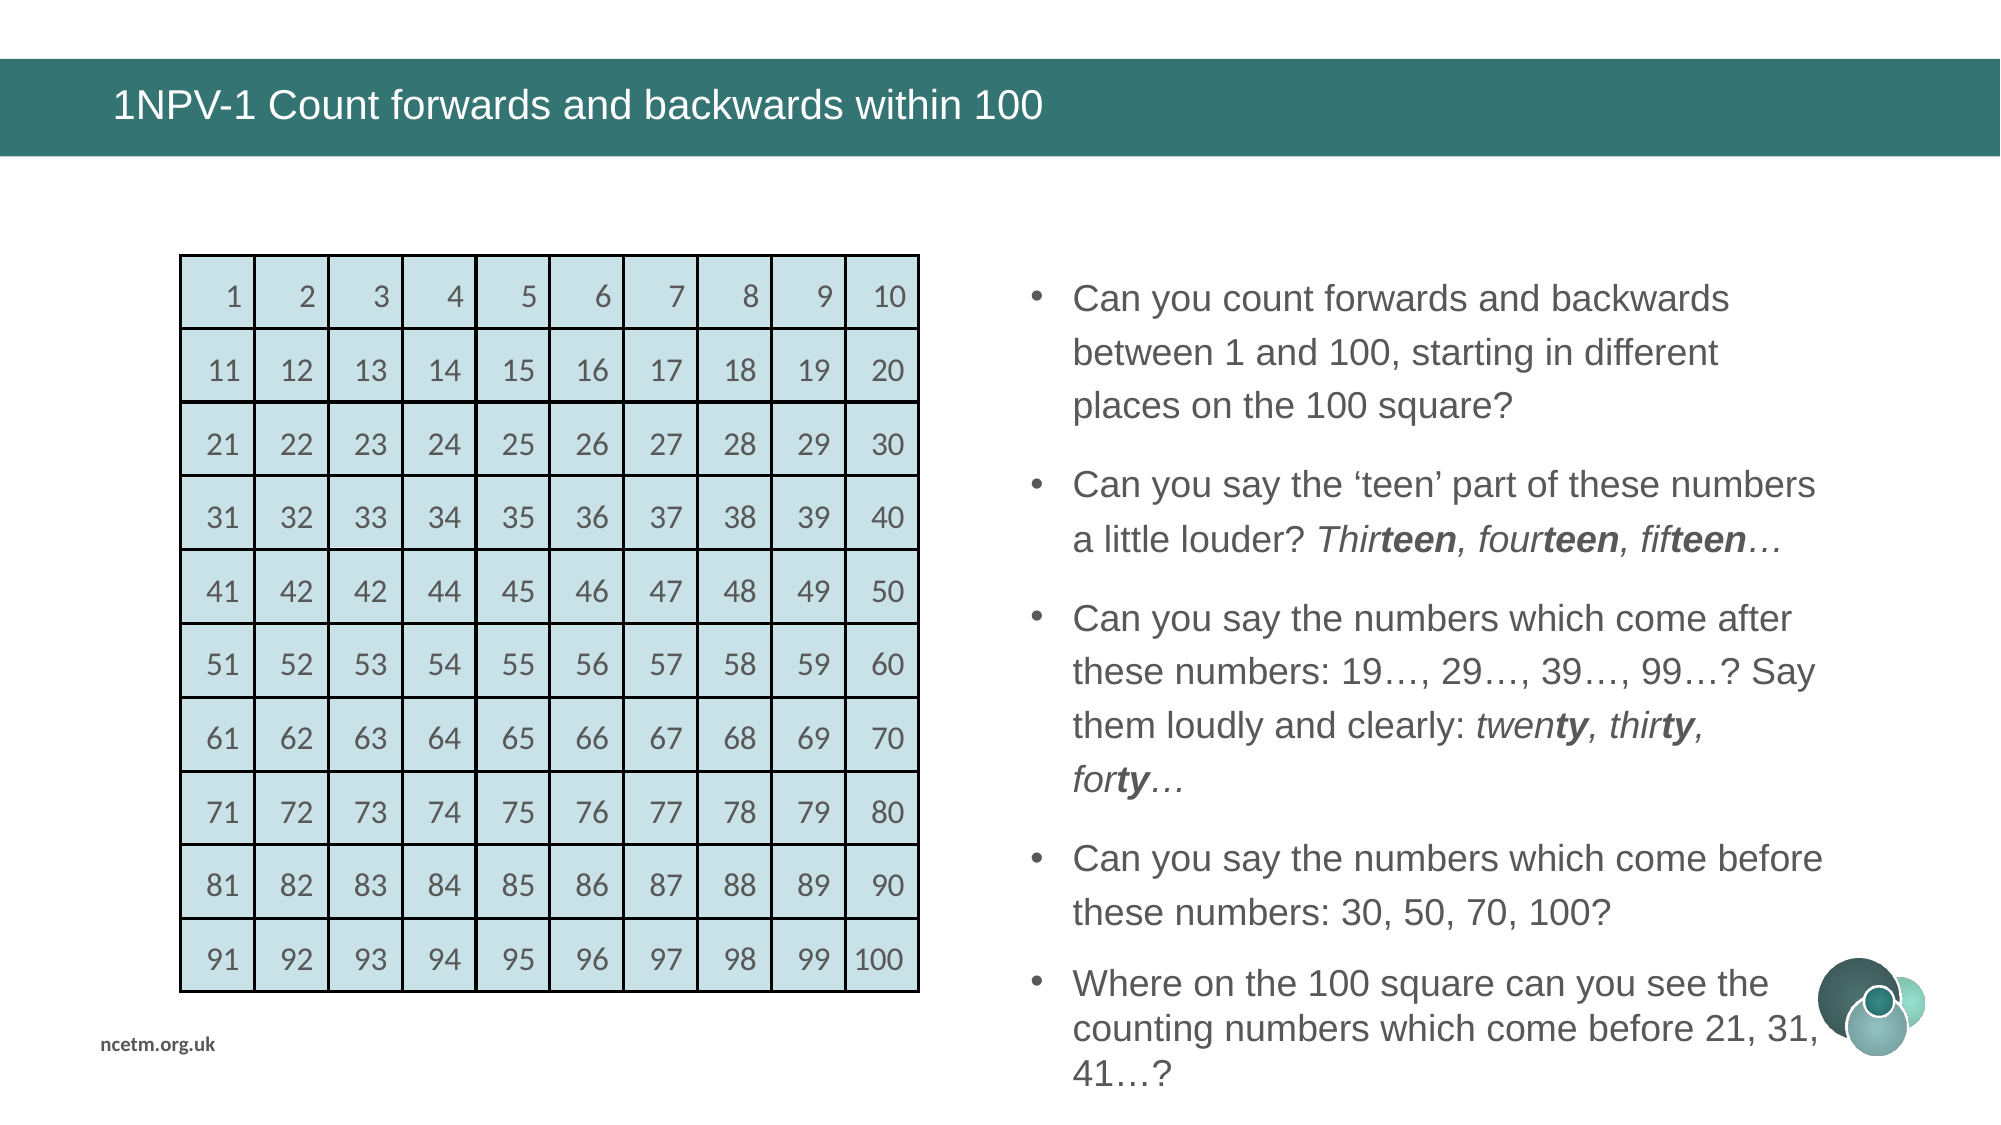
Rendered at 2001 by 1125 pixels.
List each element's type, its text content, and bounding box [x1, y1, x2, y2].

text_box Can you count forwards and backwards between 1 and 100, starting in different places on the 100 square? Can you say the ‘teen’ part of these numbers a little louder? Thirteen, fourteen, fifteen… Can you say the numbers which come after these numbers: 19…, 29…, 39…, 99…? Say them loudly and clearly: twenty, thirty, forty… Can you say the numbers which come before these numbers: 30, 50, 70, 100? Where on the 100 square can you see the counting numbers which come before 21, 31, 41…? [1015, 257, 1840, 1090]
title 1NPV-1 Count forwards and backwards within 100 [97, 76, 1945, 147]
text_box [179, 254, 920, 993]
picture [1840, 958, 1925, 1056]
